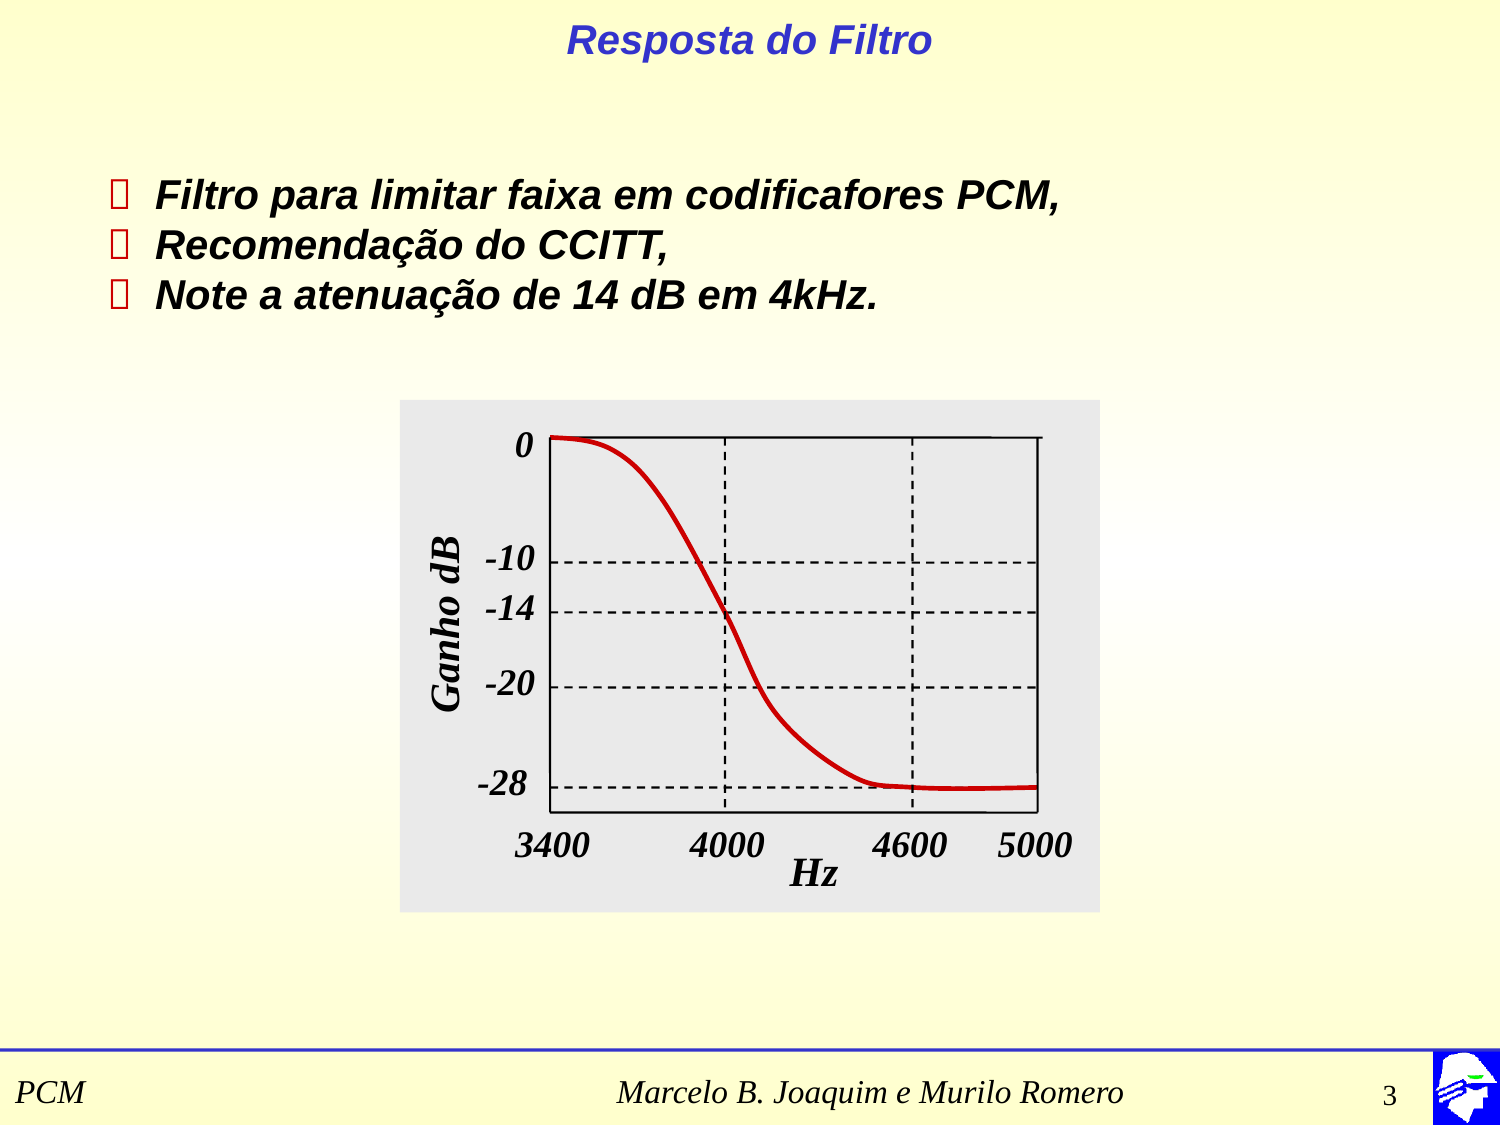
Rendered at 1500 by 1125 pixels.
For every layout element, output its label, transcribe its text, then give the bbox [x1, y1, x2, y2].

text_box  Filtro para limitar faixa em codificafores PCM,  Recomendação do CCITT,  Note a atenuação de 14 dB em 4kHz. [92, 159, 1076, 326]
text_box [399, 399, 1100, 913]
picture [1433, 1052, 1500, 1125]
slide_number 3 [1100, 1062, 1413, 1125]
title Resposta do Filtro [0, 0, 1500, 75]
